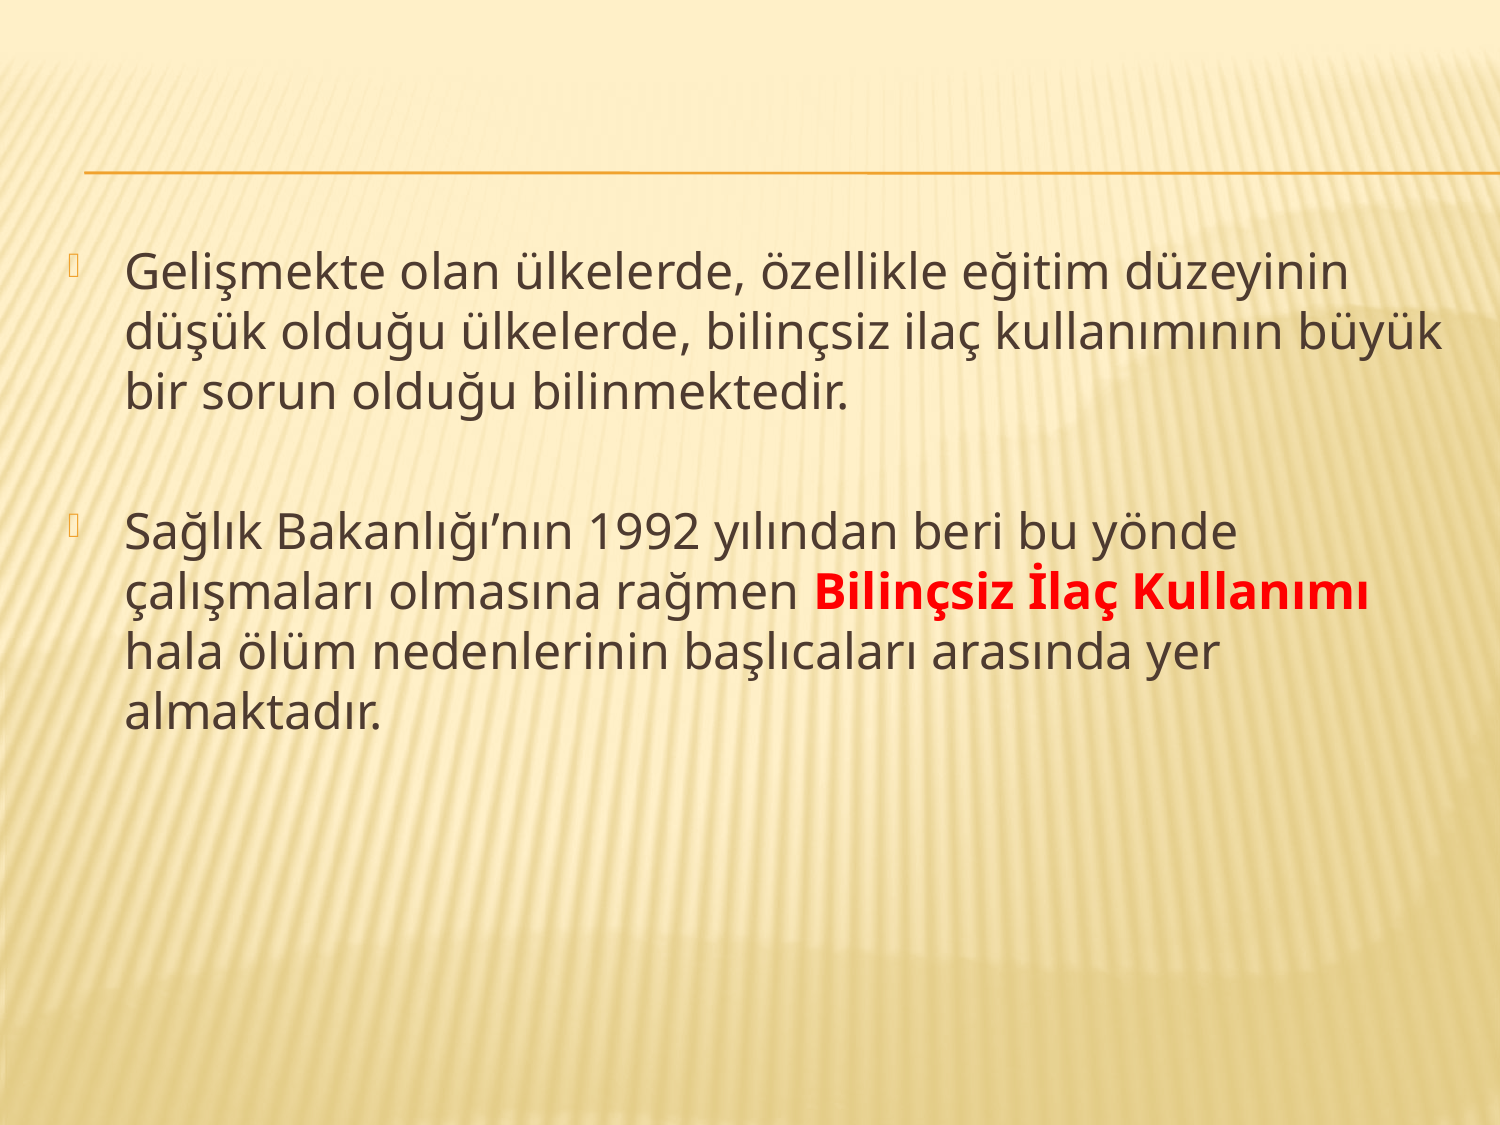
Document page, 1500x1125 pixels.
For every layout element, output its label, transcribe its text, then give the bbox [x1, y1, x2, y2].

list Gelişmekte olan ülkelerde, özellikle eğitim düzeyinin düşük olduğu ülkelerde, bilinçsiz ilaç kullanımının büyük bir sorun olduğu bilinmektedir. Sağlık Bakanlığı’nın 1992 yılından beri bu yönde çalışmaları olmasına rağmen Bilinçsiz İlaç Kullanımı hala ölüm nedenlerinin başlıcaları arasında yer almaktadır. [53, 231, 1479, 975]
